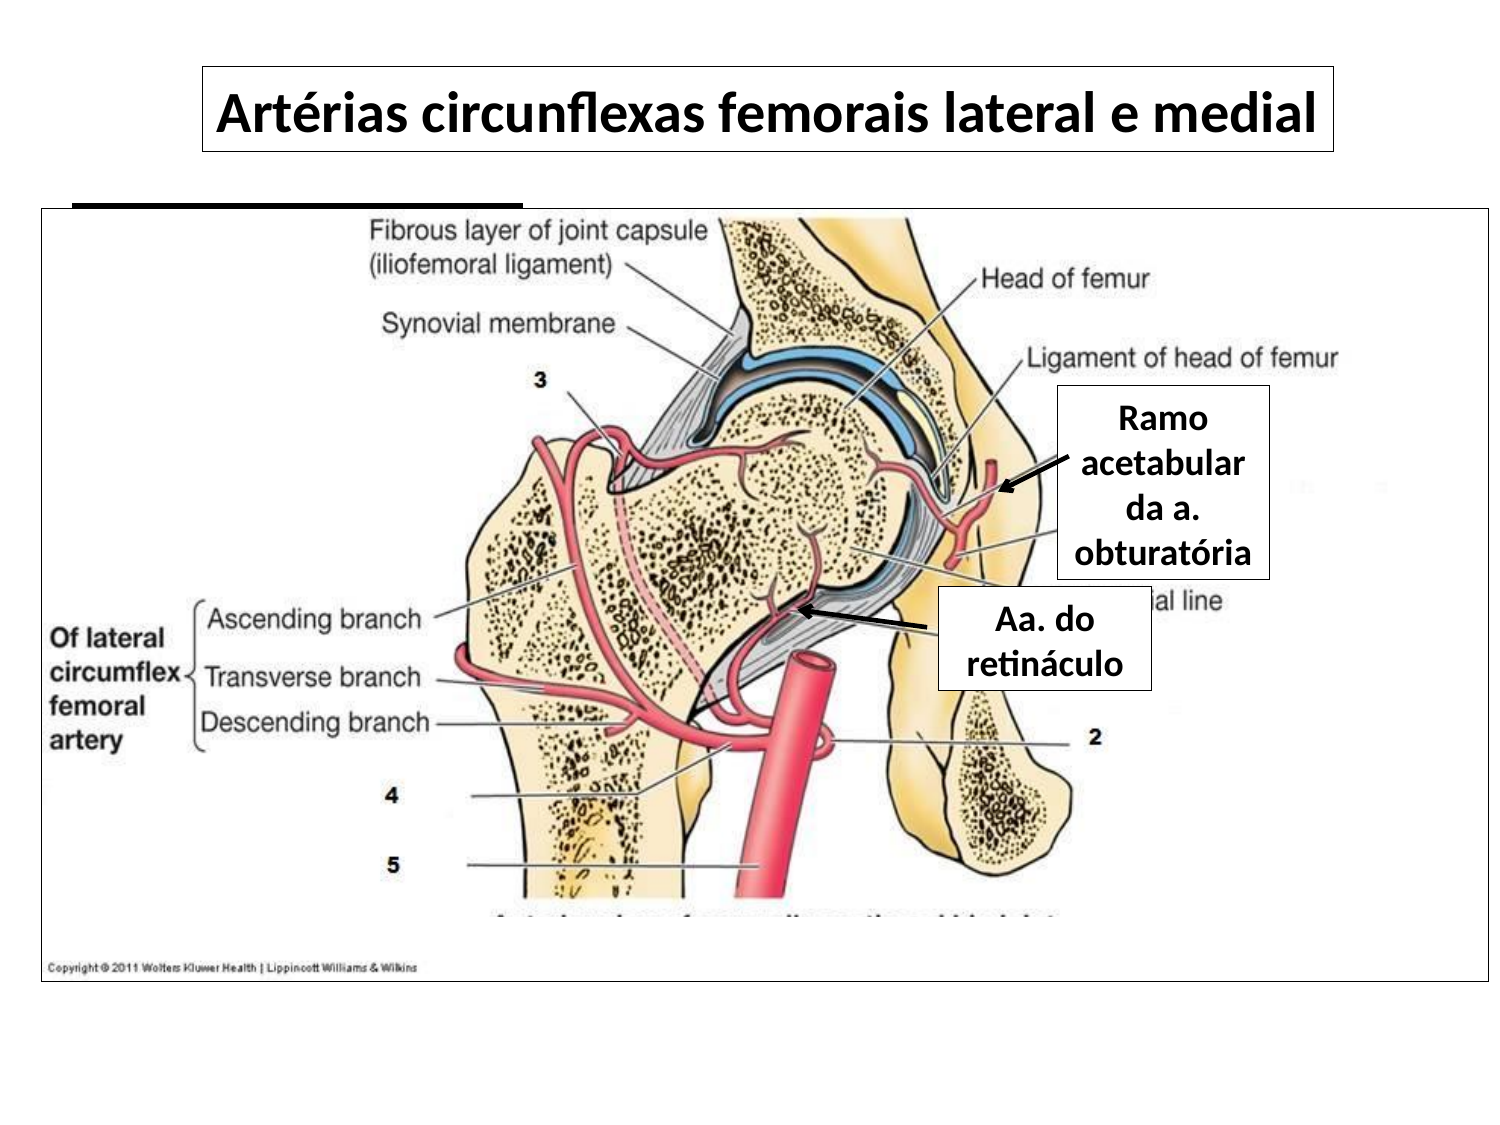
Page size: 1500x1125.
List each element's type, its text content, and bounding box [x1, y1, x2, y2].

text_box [997, 455, 1070, 492]
picture [41, 207, 1489, 982]
text_box Artérias circunflexas femorais lateral e medial [202, 66, 1334, 152]
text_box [796, 609, 928, 628]
